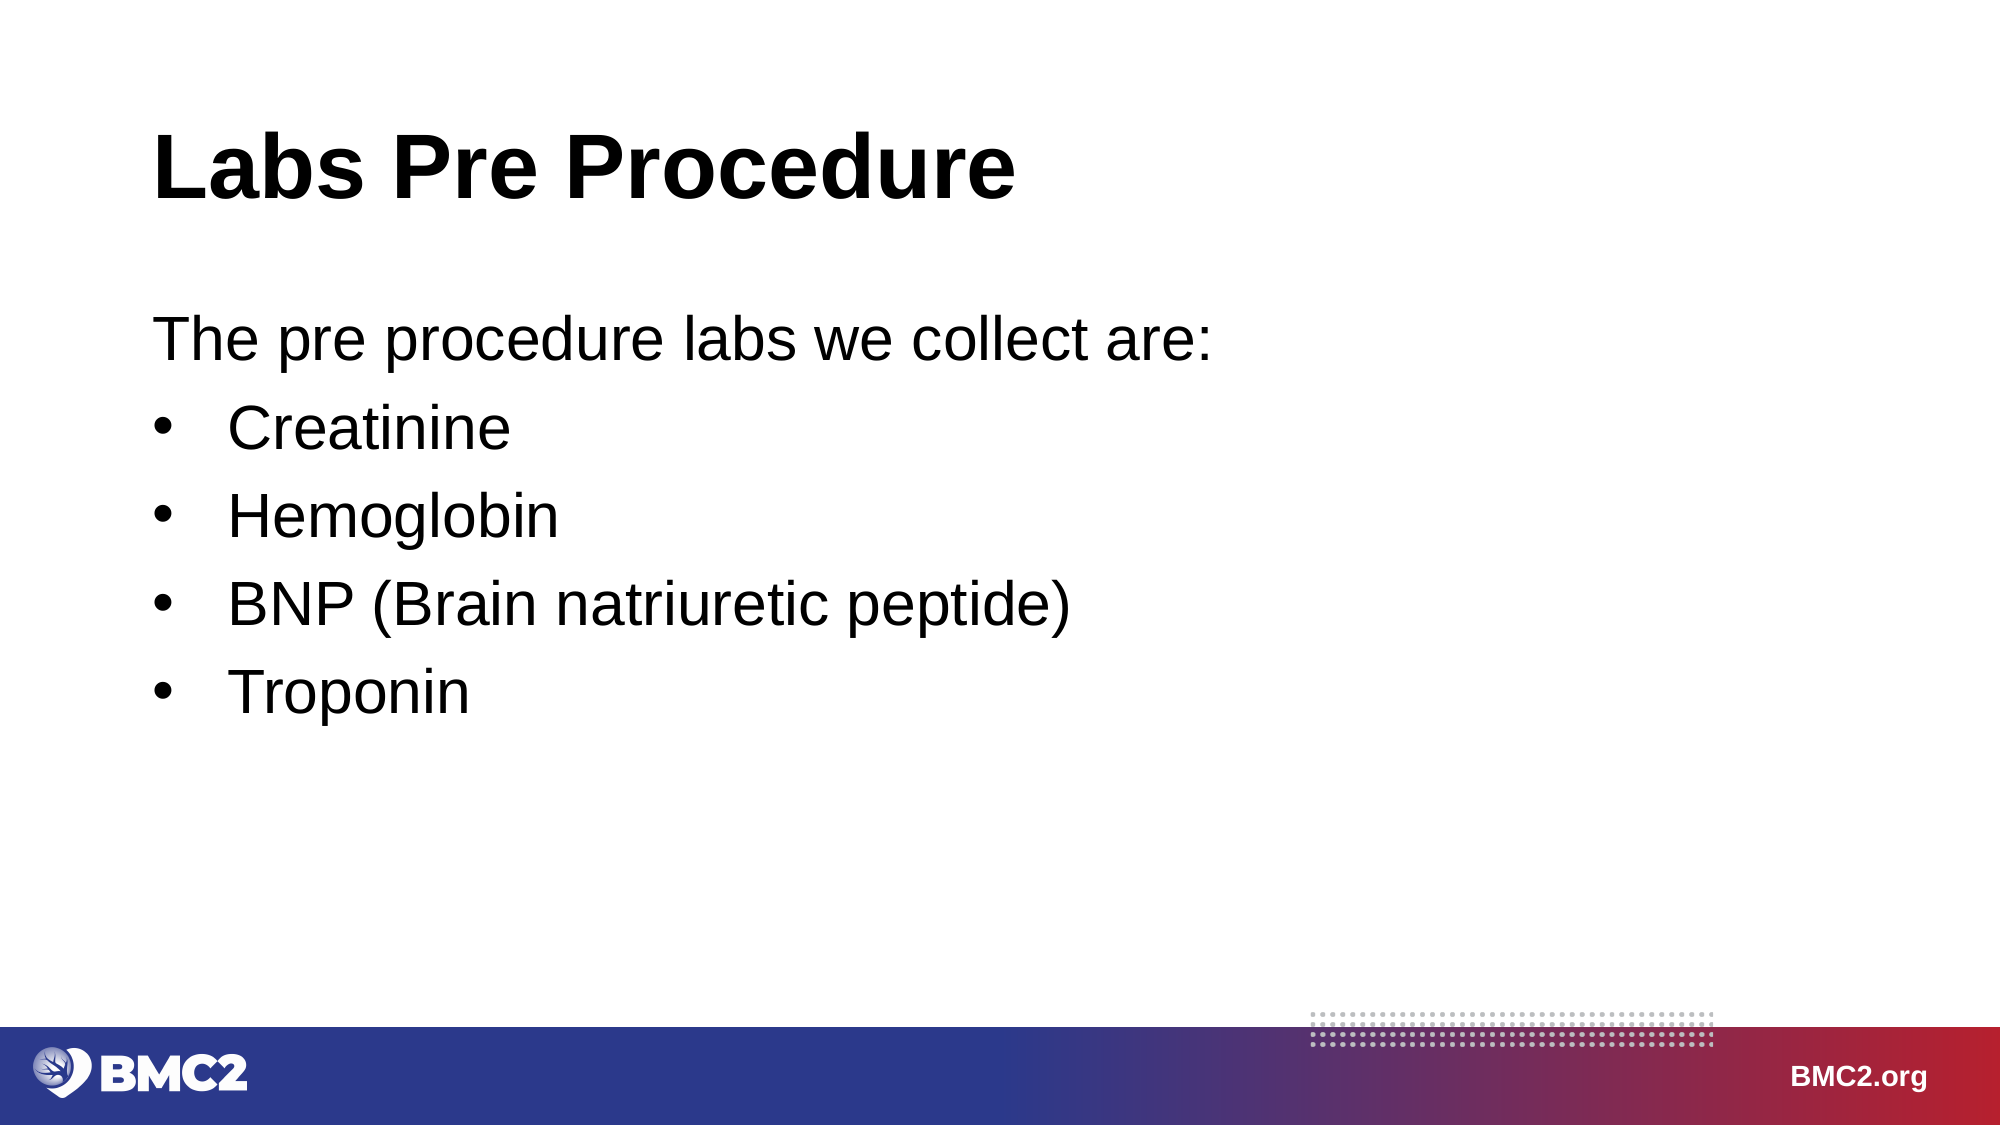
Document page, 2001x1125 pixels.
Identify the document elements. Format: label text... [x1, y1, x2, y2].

picture [1310, 1014, 1714, 1047]
title Labs Pre Procedure [137, 59, 1863, 278]
list The pre procedure labs we collect are: Creatinine Hemoglobin BNP (Brain natriuretic peptide) Troponin [137, 299, 1863, 1014]
picture [33, 1047, 247, 1098]
